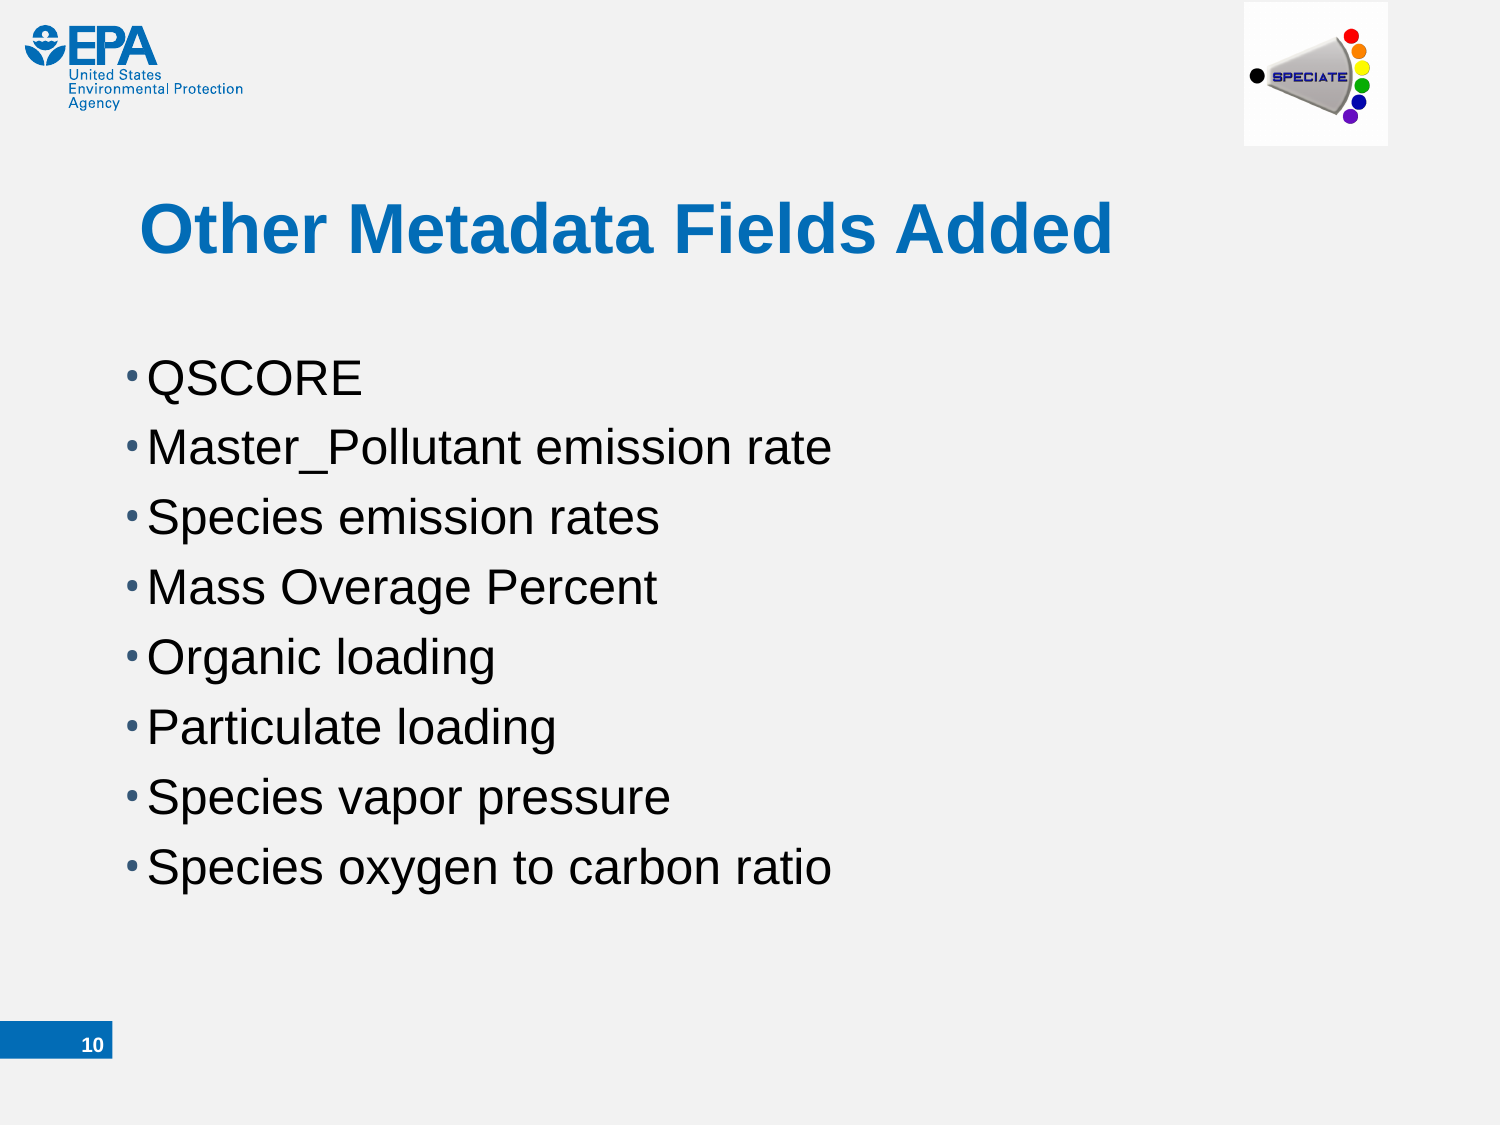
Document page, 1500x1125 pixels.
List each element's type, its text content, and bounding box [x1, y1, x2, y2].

title Other Metadata Fields Added [125, 174, 1375, 337]
slide_number 9 [4, 1025, 105, 1063]
list QSCORE Master_Pollutant emission rate Species emission rates Mass Overage Percent Organic loading Particulate loading Species vapor pressure Species oxygen to carbon ratio [104, 337, 1380, 900]
picture [1244, 2, 1388, 146]
